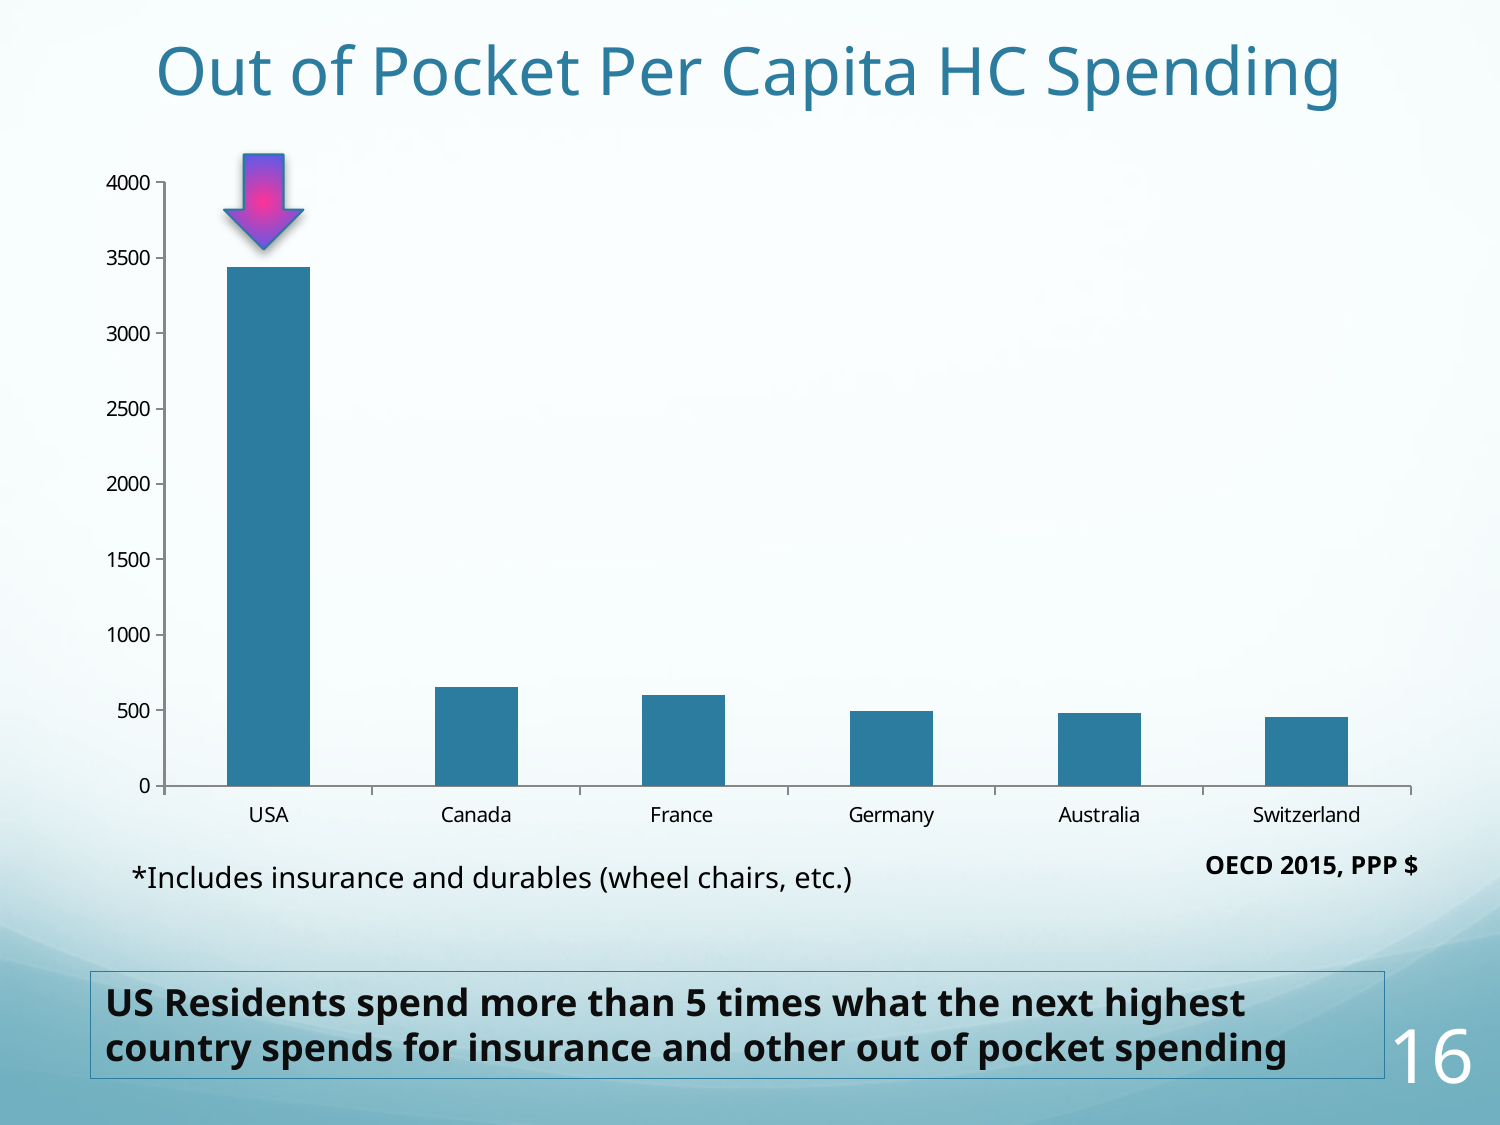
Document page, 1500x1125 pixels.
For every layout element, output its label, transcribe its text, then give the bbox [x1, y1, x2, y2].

text_box *Includes insurance and durables (wheel chairs, etc.) [116, 860, 561, 905]
slide_number 16 [1326, 1029, 1490, 1090]
title Out of Pocket Per Capita HC Spending [90, 17, 1410, 117]
text_box OECD 2015, PPP $ [1190, 860, 1434, 888]
chart [78, 153, 1439, 843]
list US Residents spend more than 5 times what the next highest country spends for insurance and other out of pocket spending [90, 971, 1385, 1079]
